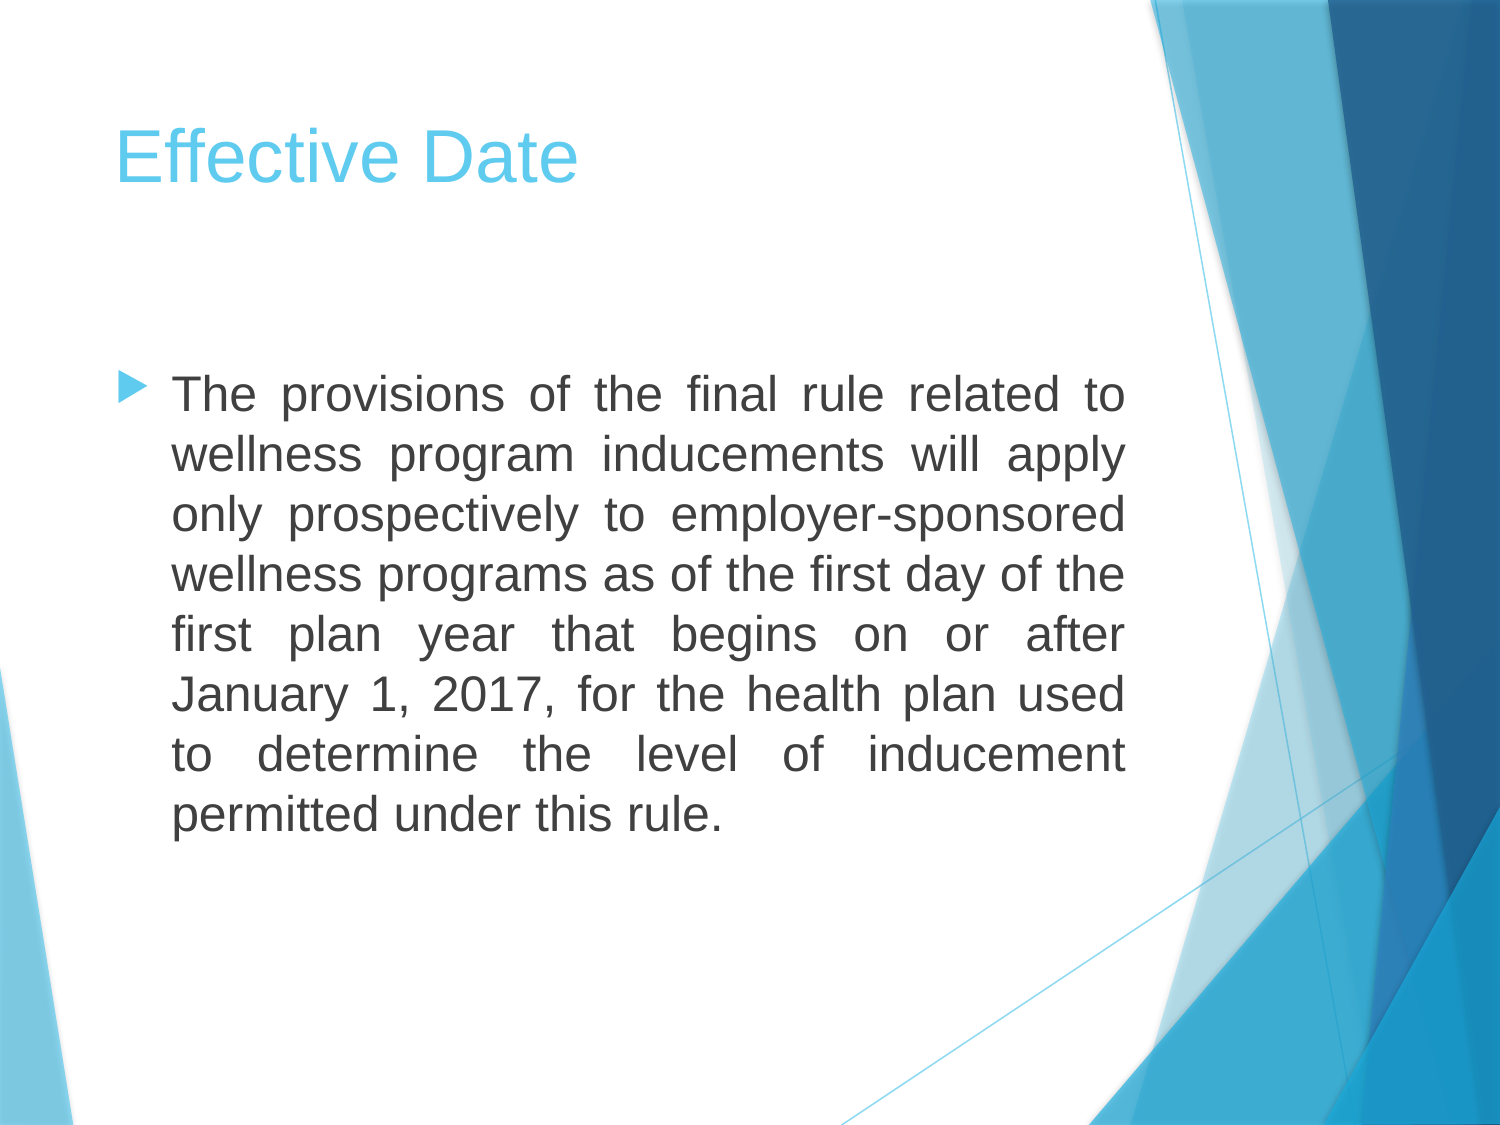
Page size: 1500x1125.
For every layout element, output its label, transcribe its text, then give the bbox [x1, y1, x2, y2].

list The provisions of the final rule related to wellness program inducements will apply only prospectively to employer-sponsored wellness programs as of the first day of the first plan year that begins on or after January 1, 2017, for the health plan used to determine the level of inducement permitted under this rule. [99, 354, 1142, 992]
title Effective Date [99, 99, 1142, 317]
